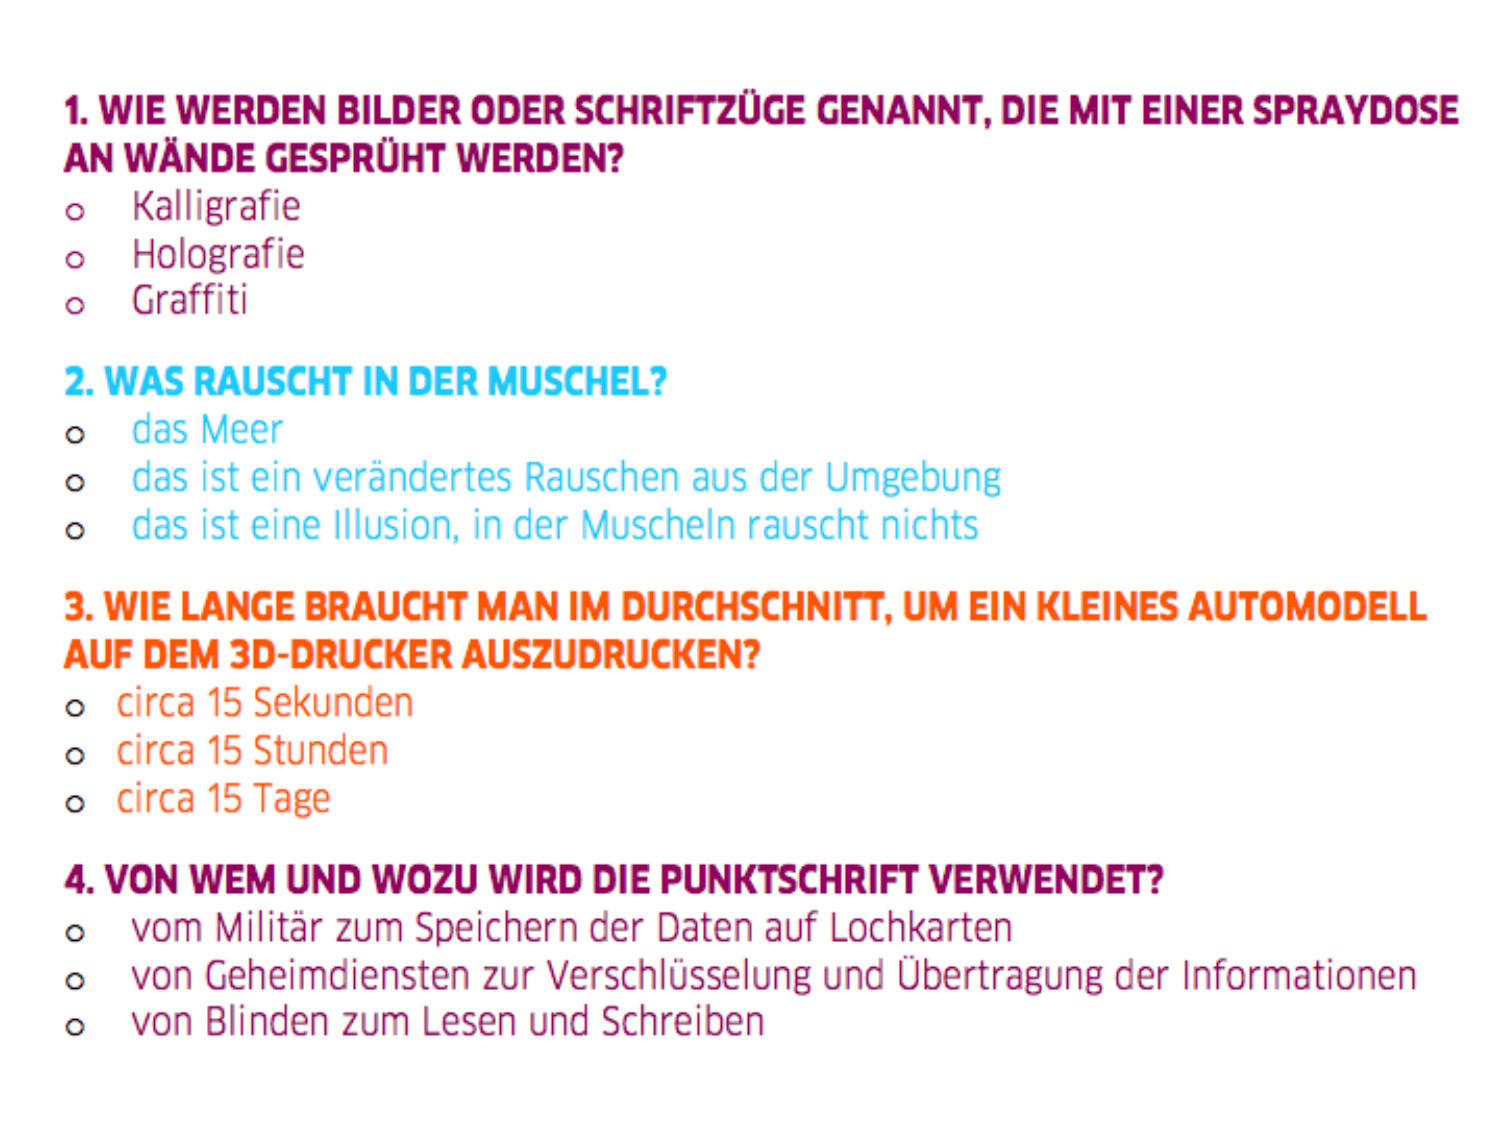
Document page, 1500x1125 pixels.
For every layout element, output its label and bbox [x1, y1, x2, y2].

picture [8, 58, 1490, 1065]
